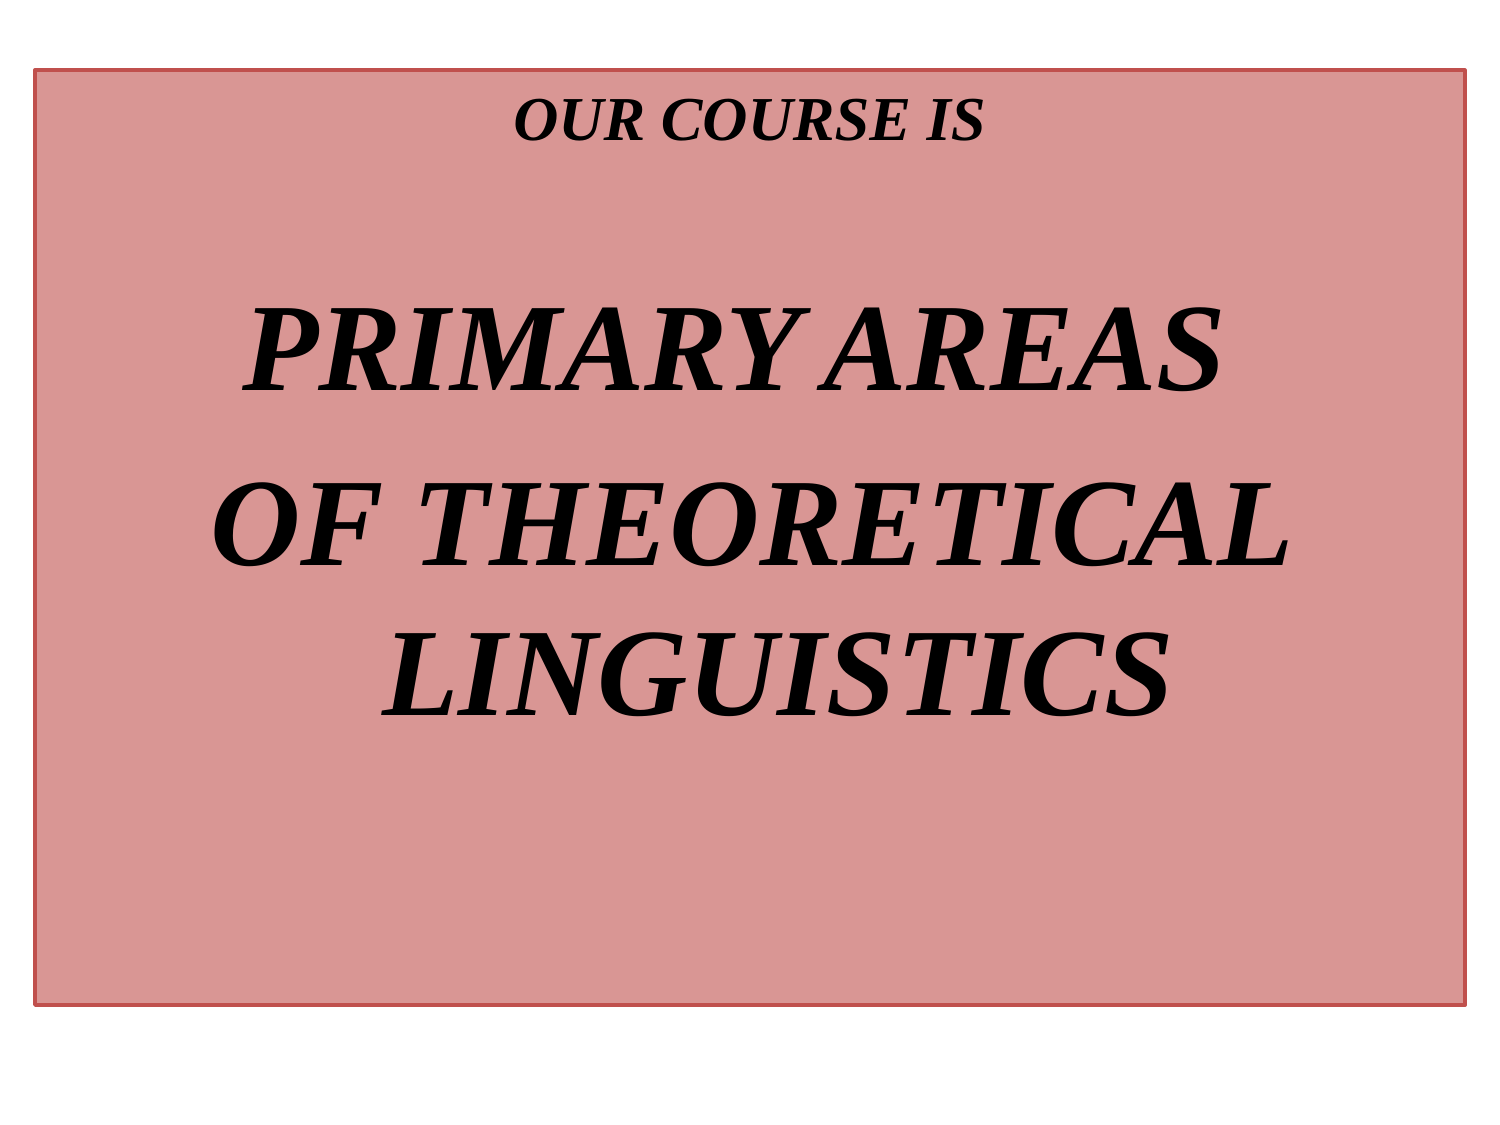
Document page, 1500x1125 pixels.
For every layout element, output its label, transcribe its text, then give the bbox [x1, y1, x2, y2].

list Our course is Primary areas of theoretical linguistics [33, 68, 1467, 1007]
